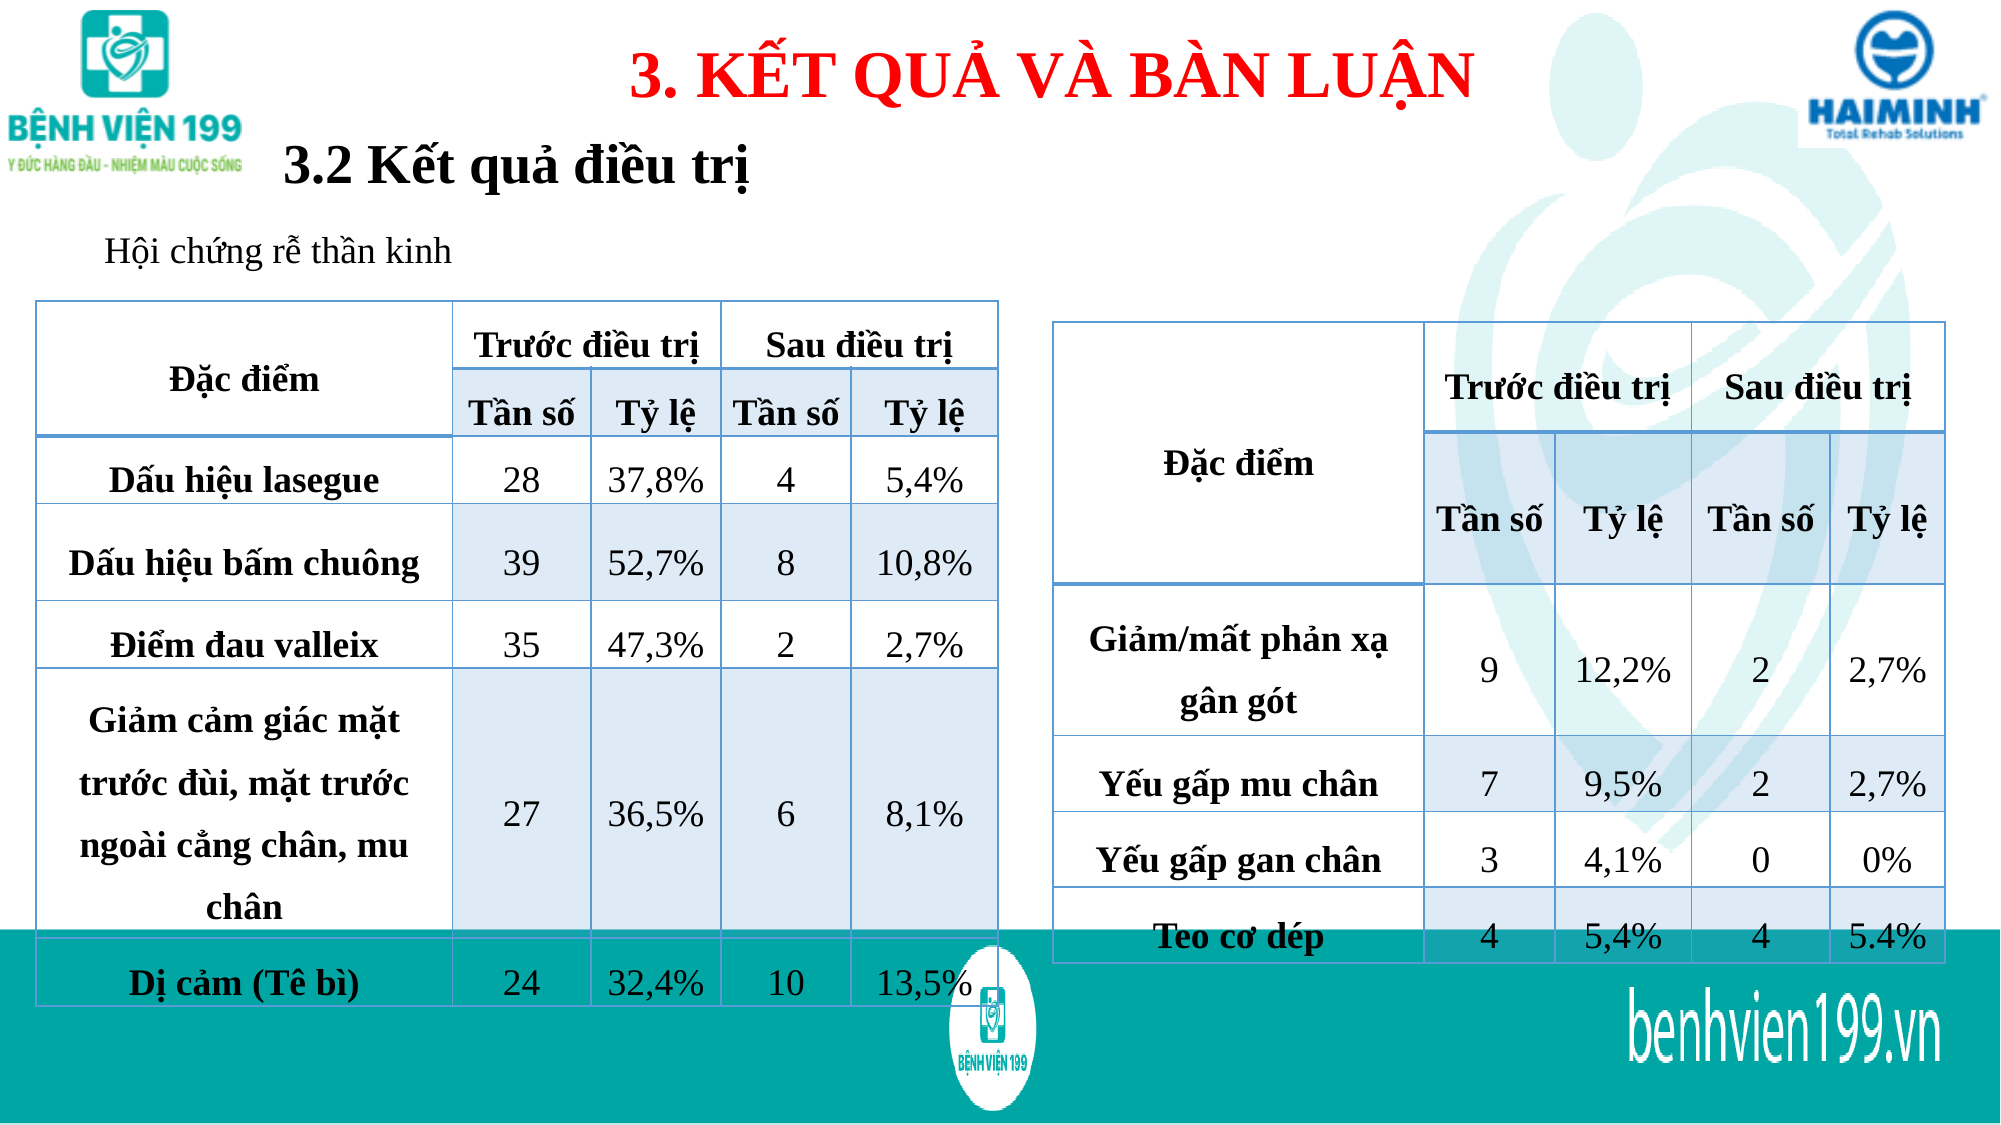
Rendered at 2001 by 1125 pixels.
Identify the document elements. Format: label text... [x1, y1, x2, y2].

table_header Trước điều trị [1425, 323, 1691, 430]
table_header Trước điều trị [453, 302, 720, 367]
table_cell Tần số [453, 370, 590, 435]
table_cell 4,1% [1556, 812, 1691, 886]
table_cell 4 [1425, 888, 1554, 962]
table_cell 13,5% [852, 939, 997, 1005]
table_header Sau điều trị [722, 302, 997, 367]
table_cell 35 [453, 601, 590, 667]
table_cell 7 [1425, 736, 1554, 811]
table_cell 37,8% [592, 437, 720, 503]
table_cell 5,4% [852, 437, 997, 503]
picture [0, 0, 2001, 1125]
table_cell 5.4% [1831, 888, 1944, 962]
table_cell Dị cảm (Tê bì) [37, 939, 452, 1005]
table_cell 32,4% [592, 939, 720, 1005]
table_cell 2,7% [852, 601, 997, 667]
table_cell 3 [1425, 812, 1554, 886]
table_cell Tỷ lệ [852, 370, 997, 435]
table_cell 2 [1692, 585, 1829, 735]
table_cell 24 [453, 939, 590, 1005]
table_cell Dấu hiệu lasegue [37, 438, 452, 503]
table_cell Teo cơ dép [1054, 888, 1423, 962]
table_cell Tần số [1692, 434, 1829, 583]
text_box 3. KẾT QUẢ VÀ BÀN LUẬN [614, 23, 1492, 119]
table_cell 27 [453, 669, 590, 937]
table_cell 0 [1692, 812, 1829, 886]
table_cell 6 [722, 669, 850, 937]
text_box 3.2 Kết quả điều trị [268, 119, 766, 202]
table_header Sau điều trị [1692, 323, 1944, 430]
table_cell 2,7% [1831, 585, 1944, 735]
table_cell Yếu gấp gan chân [1054, 812, 1423, 886]
table_cell 2 [722, 601, 850, 667]
table_cell 9,5% [1556, 736, 1691, 811]
table_cell 8 [722, 504, 850, 600]
table_cell Yếu gấp mu chân [1054, 736, 1423, 811]
table_cell 9 [1425, 585, 1554, 735]
table_cell 39 [453, 504, 590, 600]
table_cell Tần số [722, 370, 850, 435]
table_cell Giảm cảm giác mặt trước đùi, mặt trước ngoài cẳng chân, mu chân [37, 669, 452, 937]
table_cell 0% [1831, 812, 1944, 886]
table_cell Dấu hiệu bấm chuông [37, 504, 452, 600]
table_cell Tần số [1425, 434, 1554, 583]
table_cell 36,5% [592, 669, 720, 937]
table_cell Tỷ lệ [1556, 434, 1691, 583]
table_cell 4 [1692, 888, 1829, 962]
table_cell Tỷ lệ [1831, 434, 1944, 583]
table_cell Tỷ lệ [592, 370, 720, 435]
table_cell 12,2% [1556, 585, 1691, 735]
text_box Hội chứng rễ thần kinh [89, 218, 518, 279]
table_header Đặc điểm [37, 302, 452, 434]
table_cell 2,7% [1831, 736, 1944, 811]
table_cell 28 [453, 437, 590, 503]
table_cell Giảm/mất phản xạ gân gót [1054, 586, 1423, 735]
table_cell 8,1% [852, 669, 997, 937]
table_cell Điểm đau valleix [37, 601, 452, 667]
table_cell 4 [722, 437, 850, 503]
table_cell 52,7% [592, 504, 720, 600]
table_cell 10,8% [852, 504, 997, 600]
table_header Đặc điểm [1054, 323, 1423, 582]
table_cell 10 [722, 939, 850, 1005]
table_cell 47,3% [592, 601, 720, 667]
table_cell 2 [1692, 736, 1829, 811]
table_cell 5,4% [1556, 888, 1691, 962]
